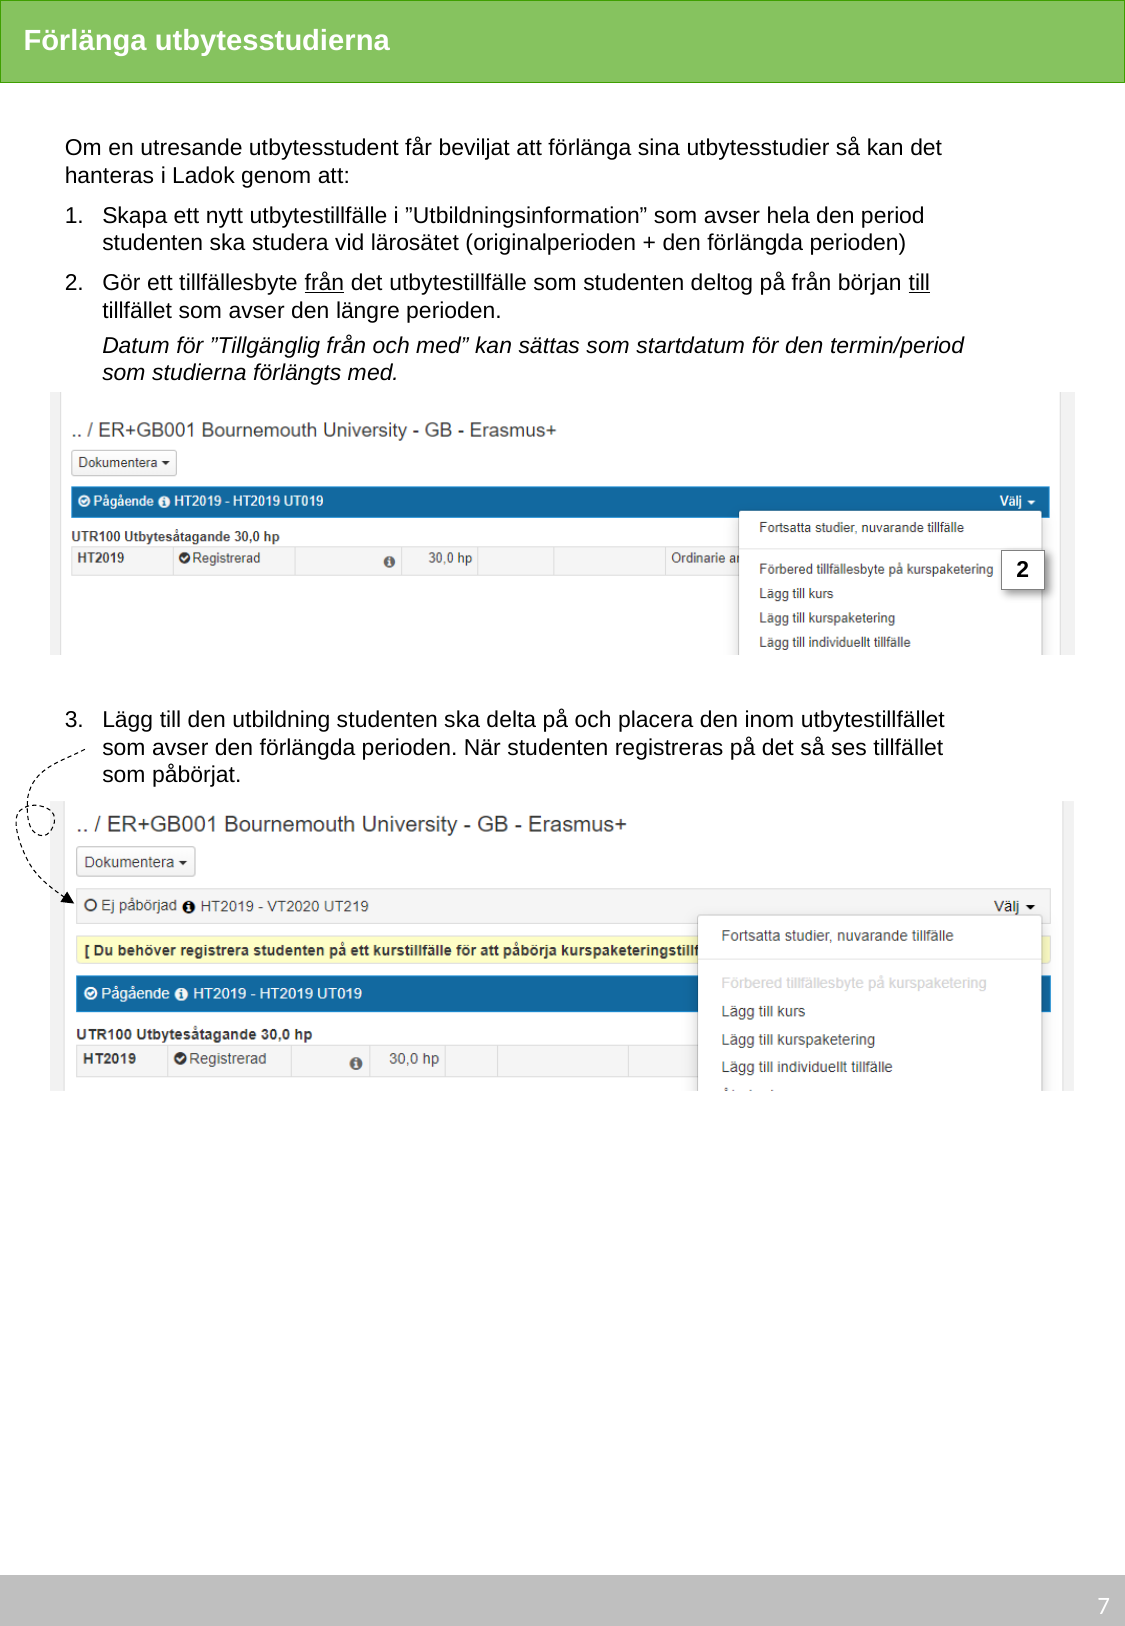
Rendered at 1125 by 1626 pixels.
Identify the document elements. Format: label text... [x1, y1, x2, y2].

title Förlänga utbytesstudierna [0, 0, 1125, 83]
picture [49, 392, 1076, 655]
slide_number 7 [871, 1576, 1125, 1625]
picture [49, 799, 1076, 1092]
list Om en utresande utbytesstudent får beviljat att förlänga sina utbytesstudier så kan det hanteras i Ladok genom att: Skapa ett nytt utbytestillfälle i ”Utbildningsinformation” som avser hela den period studenten ska studera vid lärosätet (originalperioden + den förlängda perioden) Gör ett tillfällesbyte från det utbytestillfälle som studenten deltog på från början till tillfället som avser den längre perioden. Datum för ”Tillgänglig från och med” kan sättas som startdatum för den termin/period som studierna förlängts med. Lägg till den utbildning studenten ska delta på och placera den inom utbytestillfället som avser den förlängda perioden. När studenten registreras på det så ses tillfället som påbörjat. [50, 655, 1002, 799]
text_box [15, 748, 86, 888]
list Om en utresande utbytesstudent får beviljat att förlänga sina utbytesstudier så kan det hanteras i Ladok genom att: Skapa ett nytt utbytestillfälle i ”Utbildningsinformation” som avser hela den period studenten ska studera vid lärosätet (originalperioden + den förlängda perioden) Gör ett tillfällesbyte från det utbytestillfälle som studenten deltog på från början till tillfället som avser den längre perioden. Datum för ”Tillgänglig från och med” kan sättas som startdatum för den termin/period som studierna förlängts med. Lägg till den utbildning studenten ska delta på och placera den inom utbytestillfället som avser den förlängda perioden. När studenten registreras på det så ses tillfället som påbörjat. [50, 125, 1002, 392]
